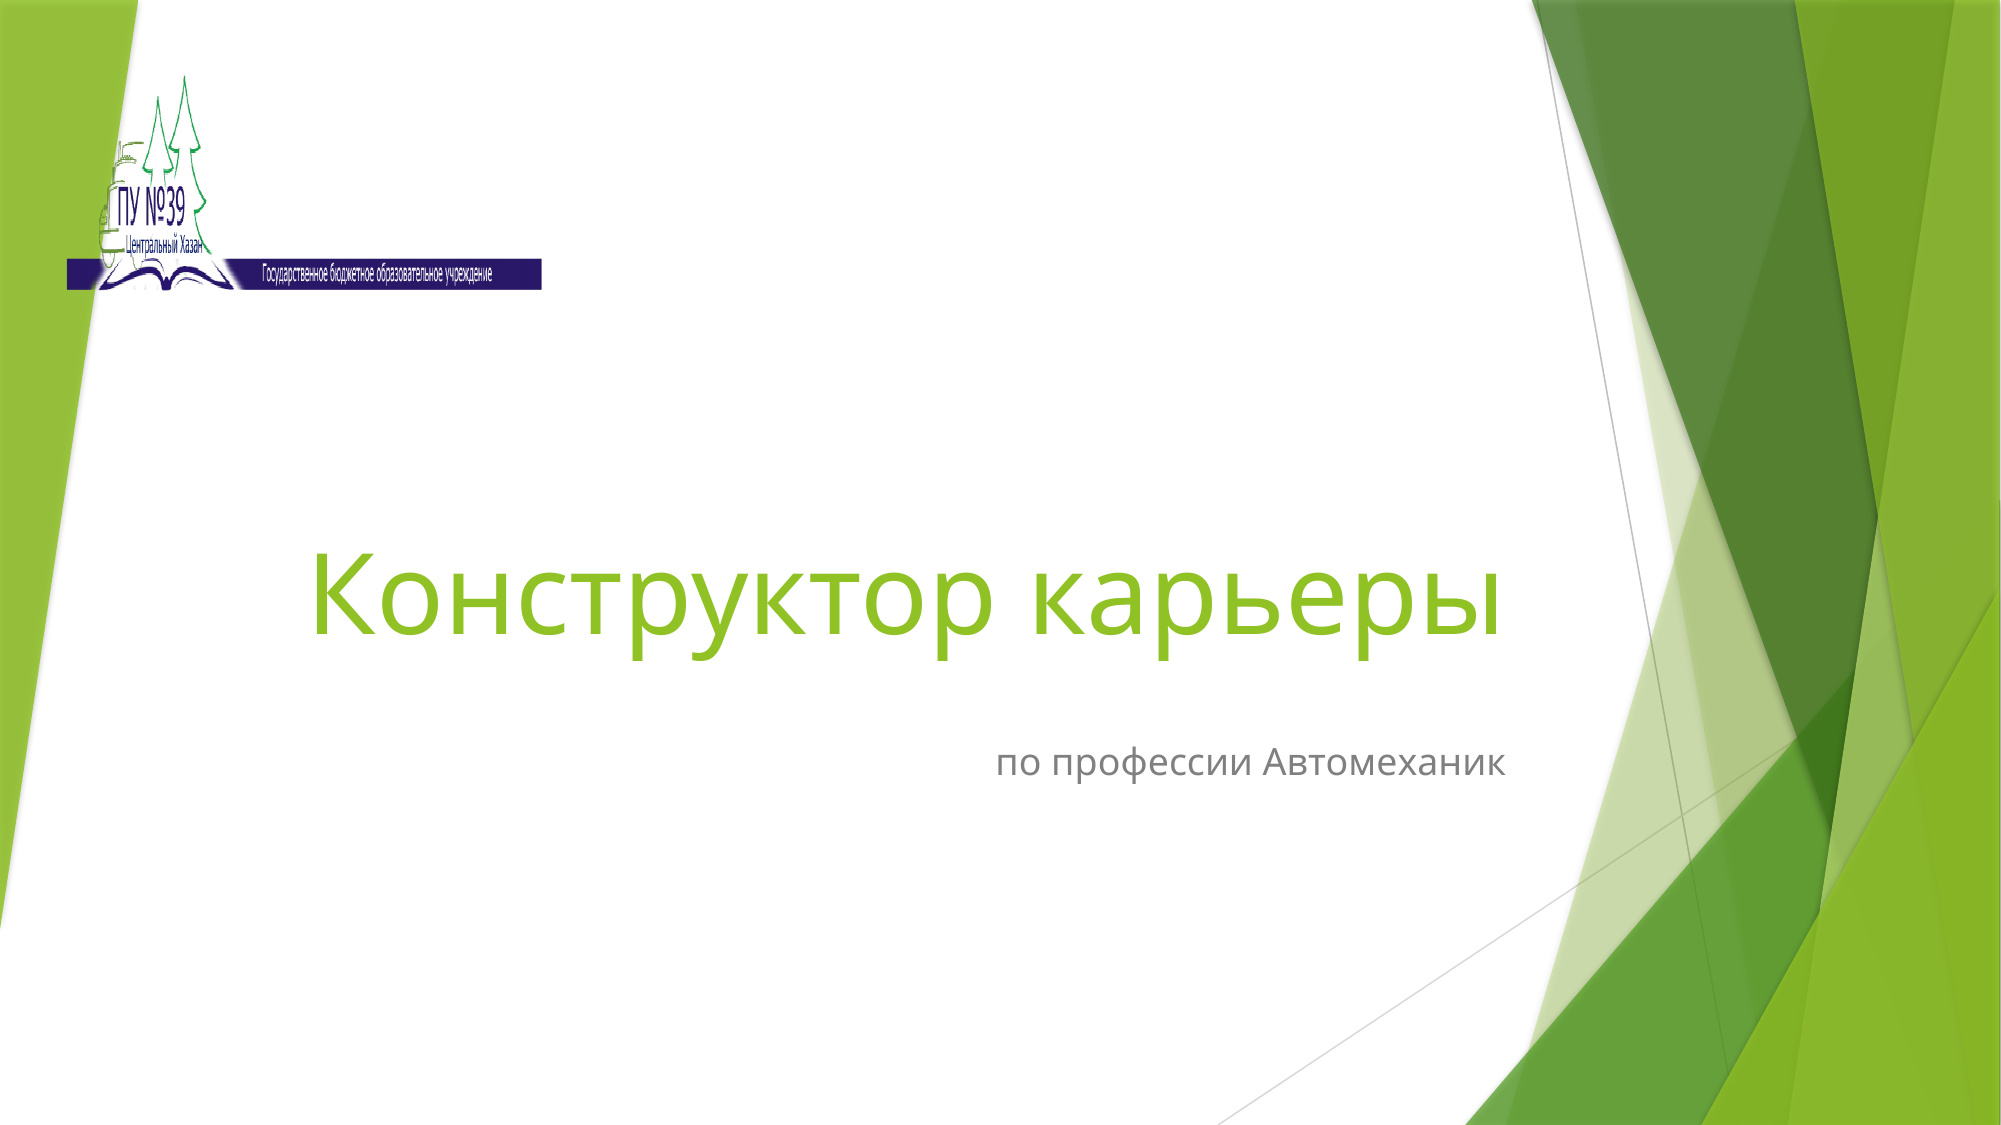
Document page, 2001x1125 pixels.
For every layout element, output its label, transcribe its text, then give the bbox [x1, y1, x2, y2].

picture [65, 71, 544, 297]
subtitle по профессии Автомеханик [247, 664, 1522, 845]
title Конструктор карьеры [247, 394, 1522, 664]
